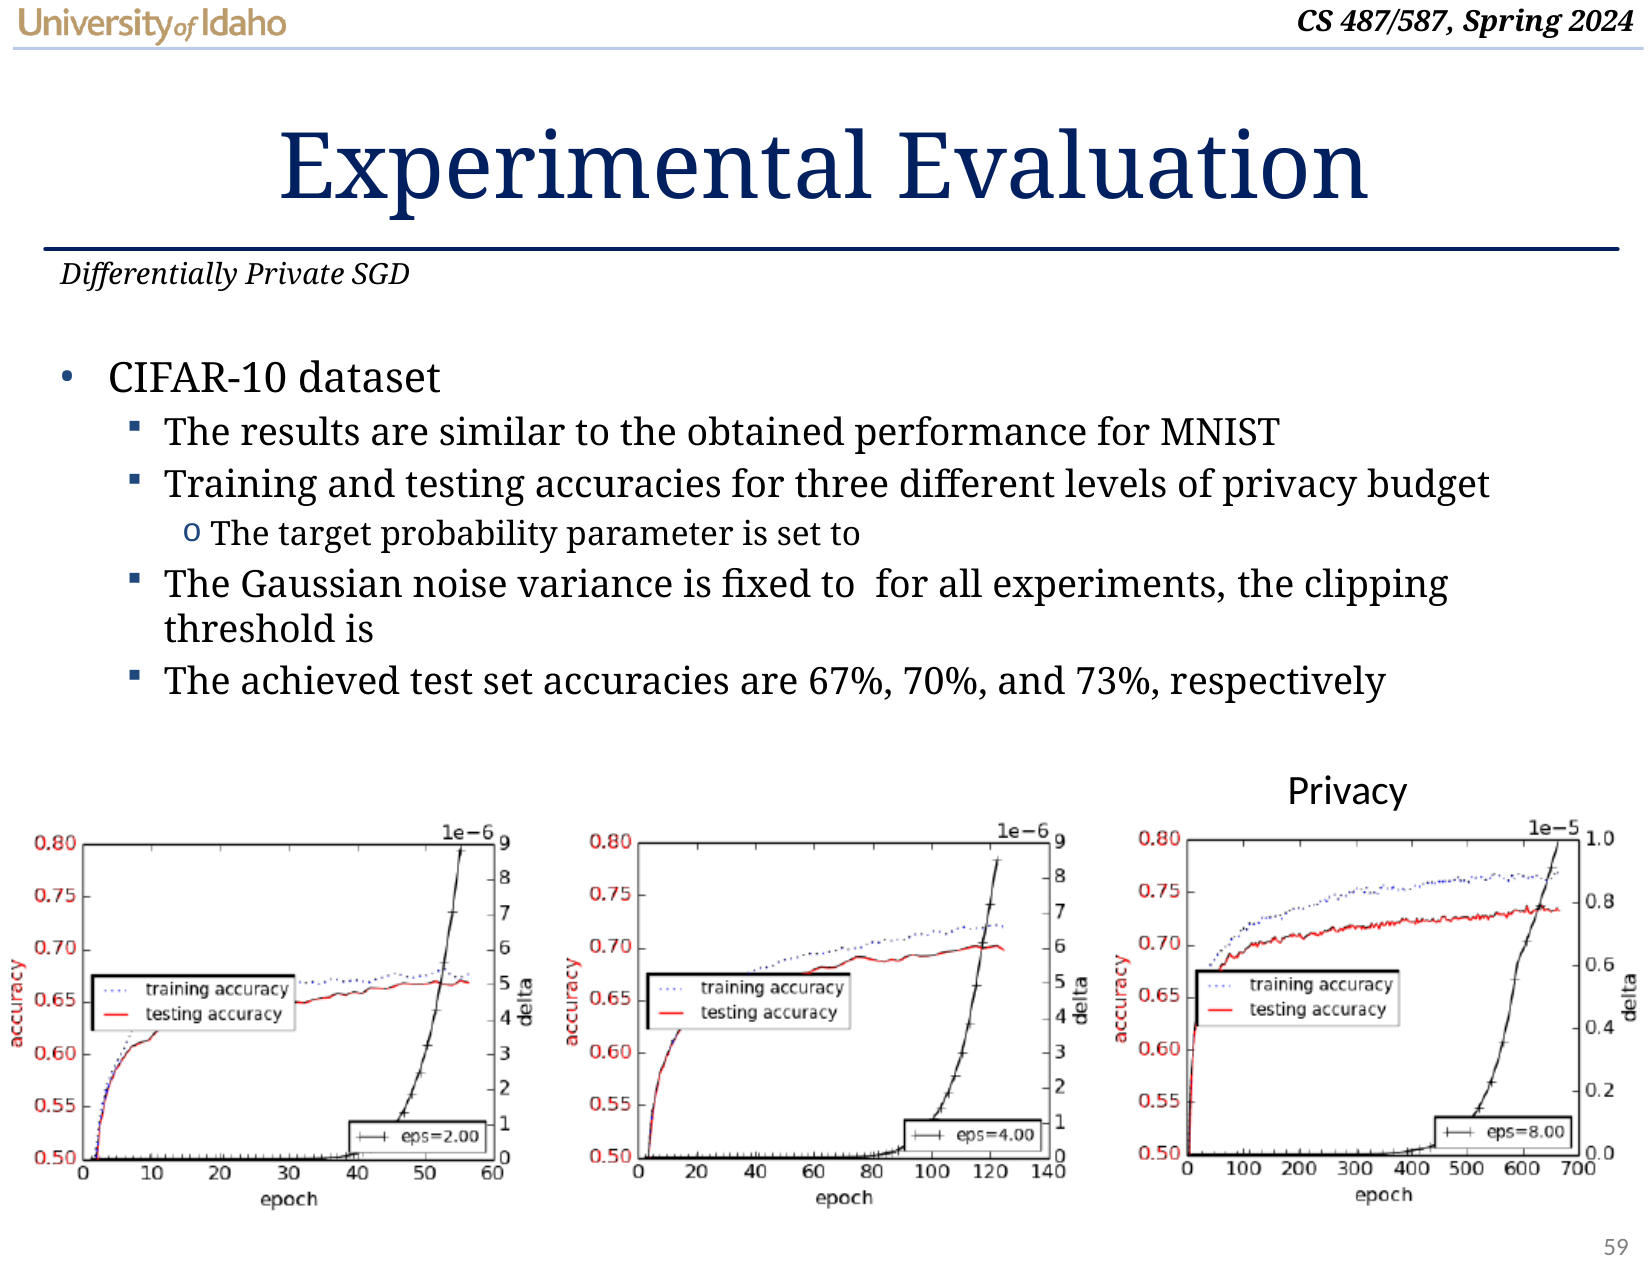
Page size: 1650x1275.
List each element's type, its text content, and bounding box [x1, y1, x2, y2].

list Differentially Private SGD [45, 247, 1062, 306]
picture [19, 8, 286, 46]
picture [1, 809, 1649, 1215]
title Experimental Evaluation [0, 75, 1650, 248]
